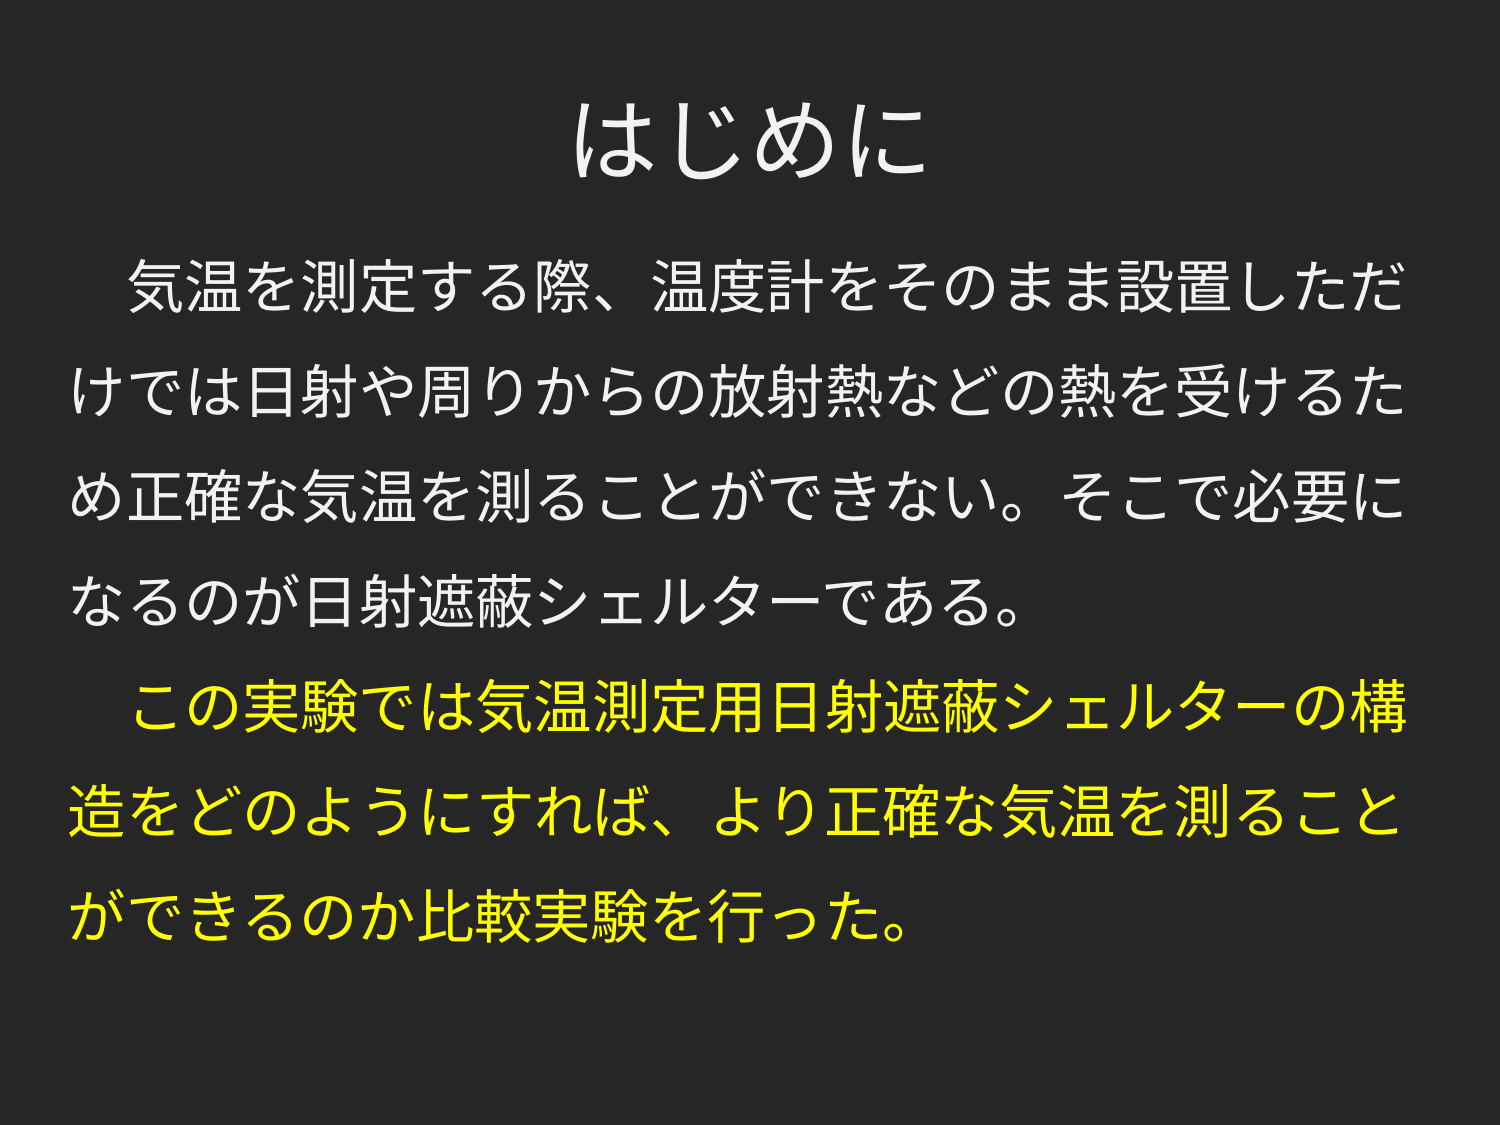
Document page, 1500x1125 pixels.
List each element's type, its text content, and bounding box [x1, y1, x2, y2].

text_box 気温を測定する際、温度計をそのまま設置しただけでは日射や周りからの放射熱などの熱を受けるため正確な気温を測ることができない。そこで必要になるのが日射遮蔽シェルターである。 この実験では気温測定用日射遮蔽シェルターの構造をどのようにすれば、より正確な気温を測ることができるのか比較実験を行った。 [53, 208, 1459, 1028]
text_box はじめに [53, 75, 1447, 201]
